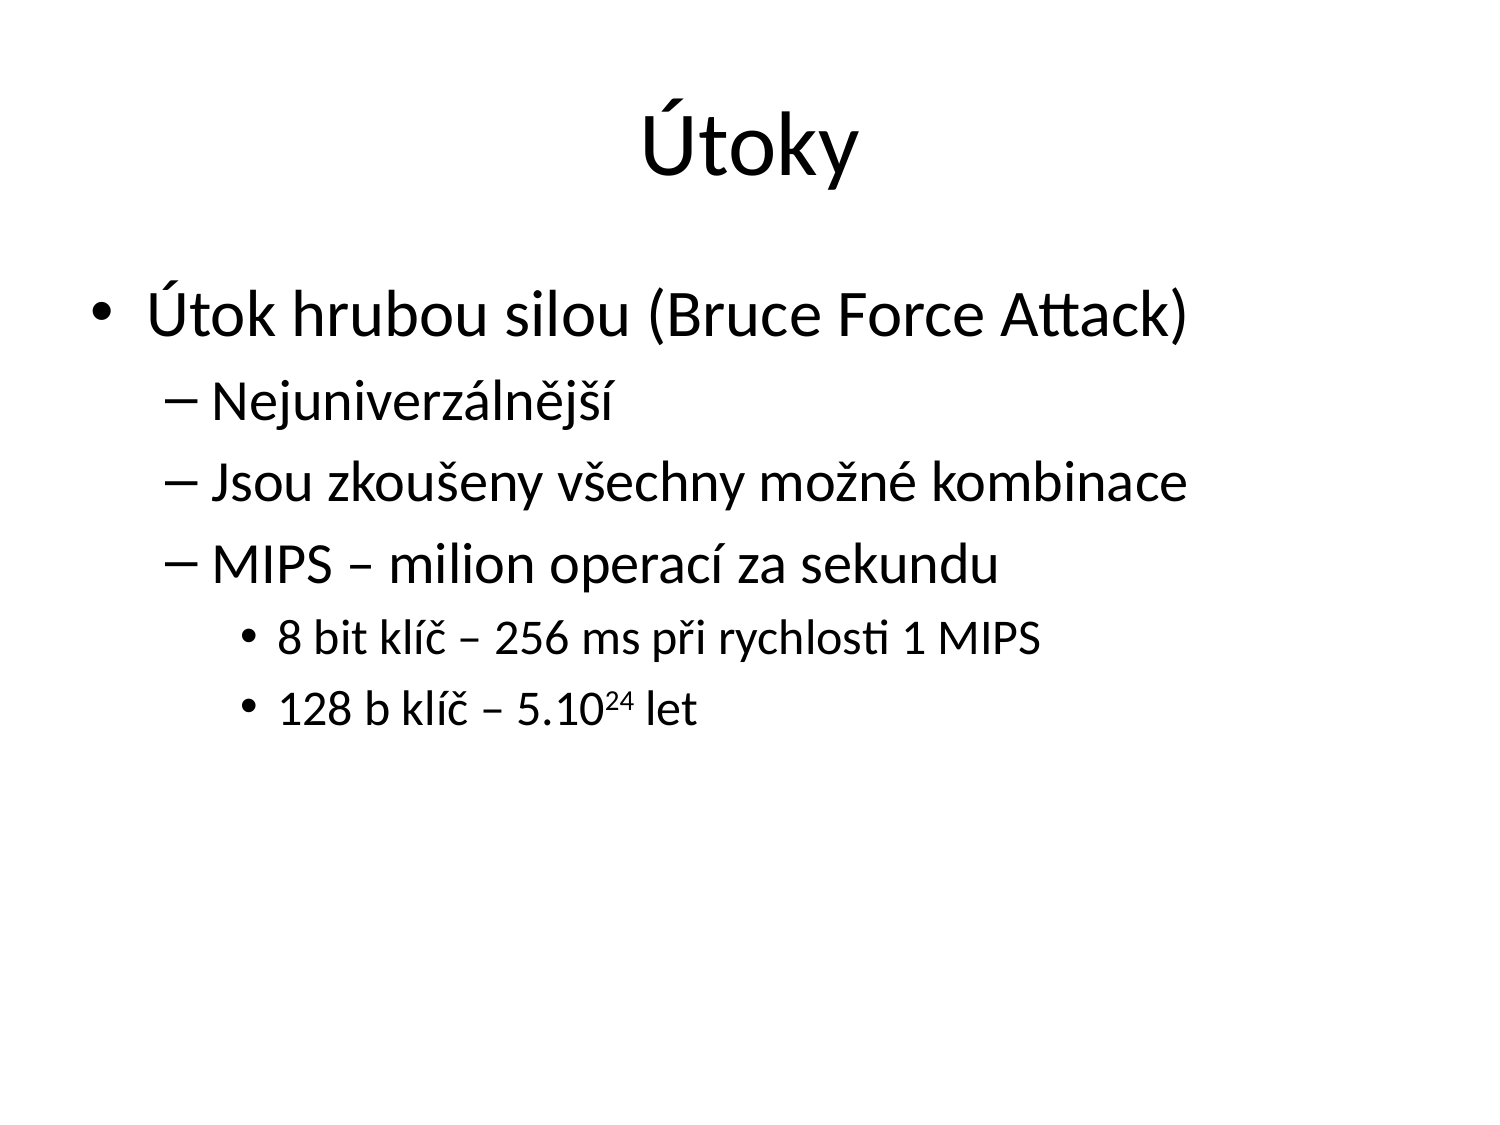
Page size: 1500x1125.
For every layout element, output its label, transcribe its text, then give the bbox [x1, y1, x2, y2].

list Útok hrubou silou (Bruce Force Attack) Nejuniverzálnější Jsou zkoušeny všechny možné kombinace MIPS – milion operací za sekundu 8 bit klíč – 256 ms při rychlosti 1 MIPS 128 b klíč – 5.1024 let [75, 262, 1425, 1005]
title Útoky [75, 45, 1425, 233]
